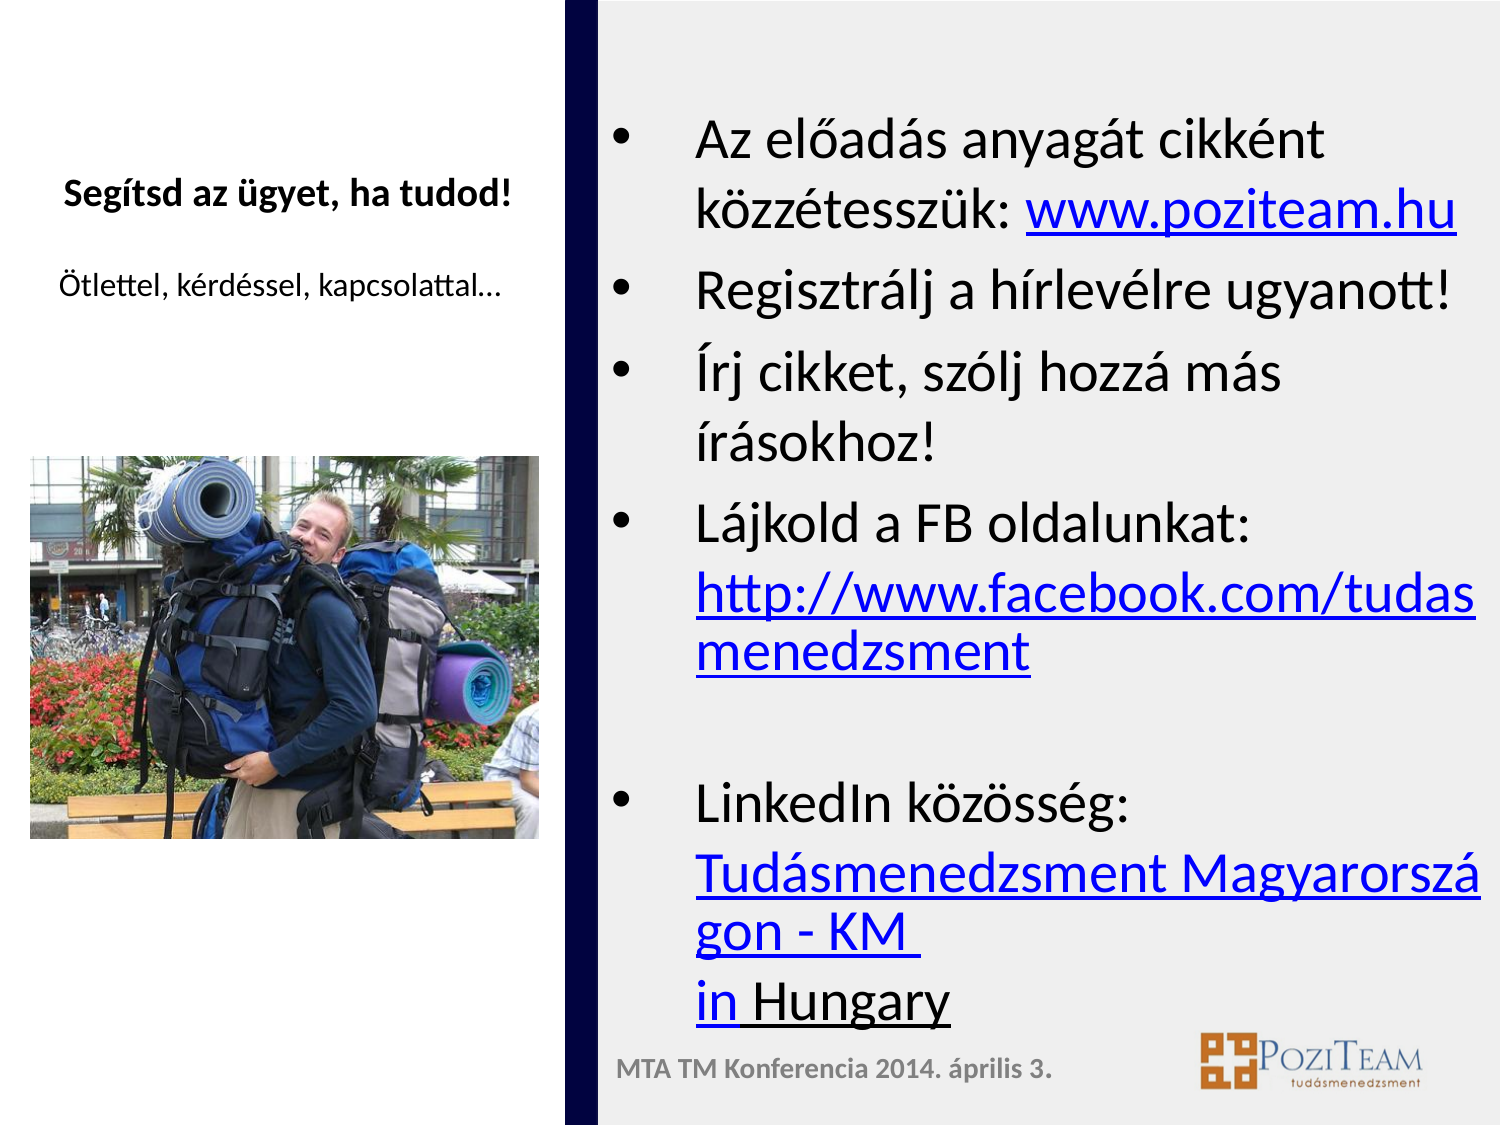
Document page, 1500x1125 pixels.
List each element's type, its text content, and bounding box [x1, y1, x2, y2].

picture [30, 455, 539, 840]
list Az előadás anyagát cikként közzétesszük: www.poziteam.hu Regisztrálj a hírlevélre ugyanott! Írj cikket, szólj hozzá más írásokhoz! Lájkold a FB oldalunkat: http://www.facebook.com/tudasmenedzsment LinkedIn közösség: Tudásmenedzsment Magyarországon - KM in Hungary [596, 0, 1500, 1125]
title Segítsd az ügyet, ha tudod! [48, 113, 542, 222]
list Ötlettel, kérdéssel, kapcsolattal… [43, 255, 538, 386]
